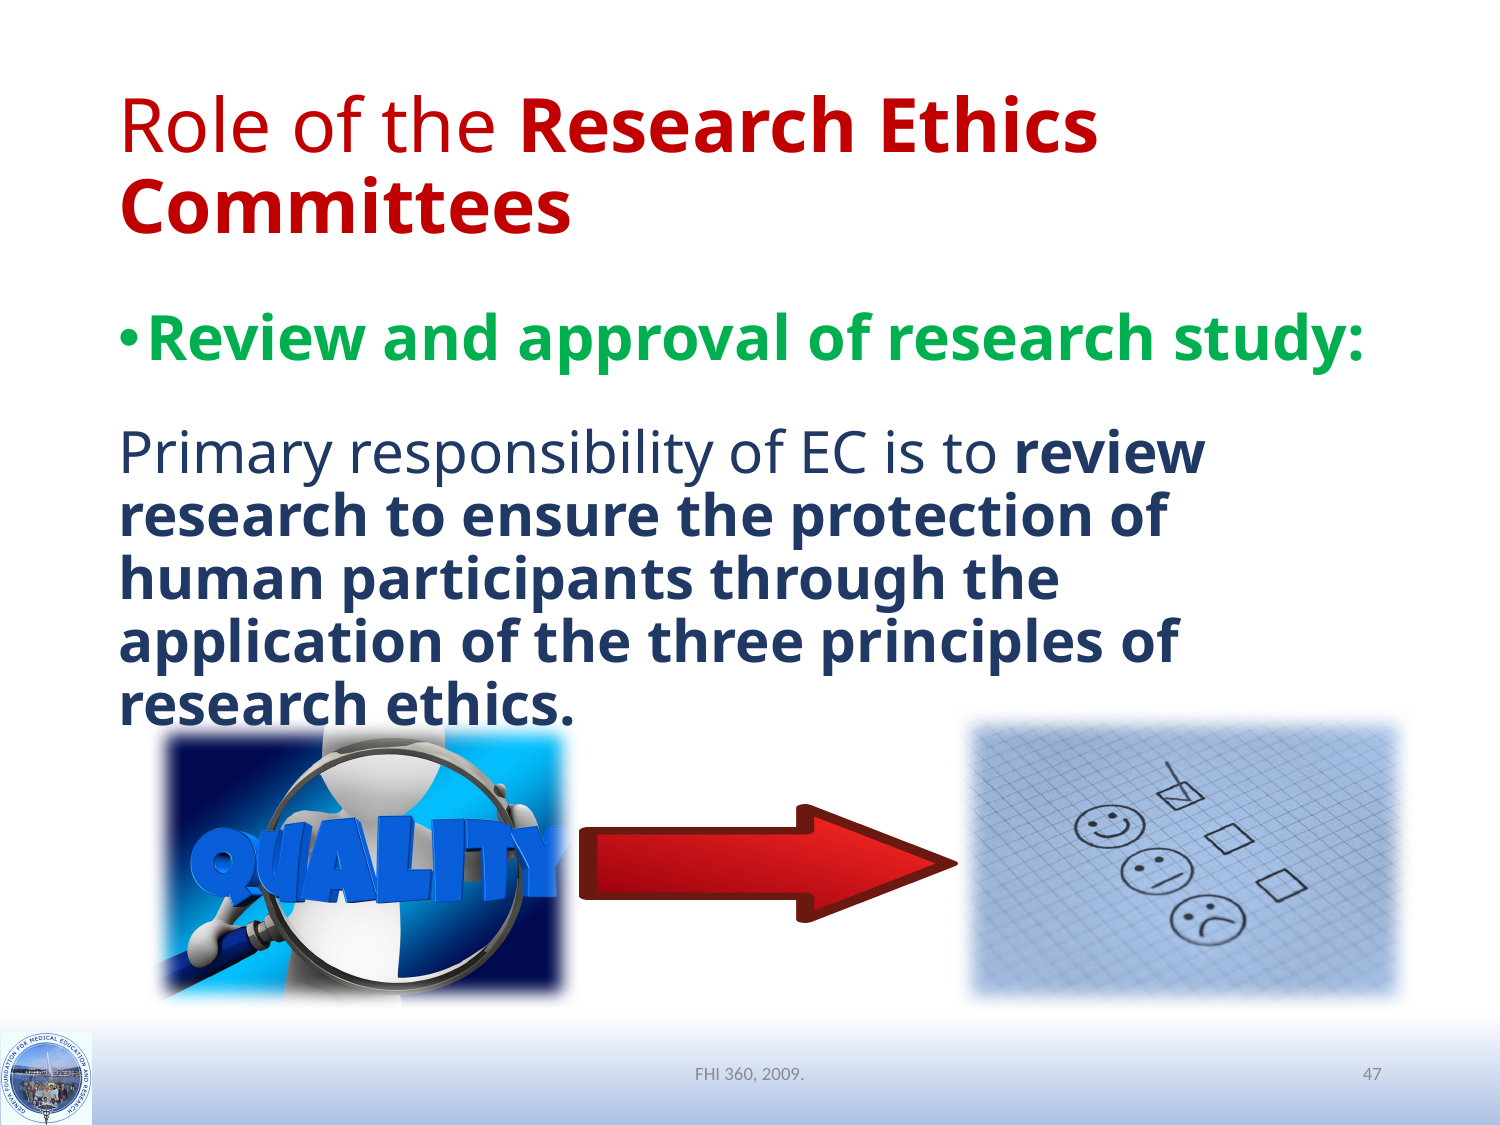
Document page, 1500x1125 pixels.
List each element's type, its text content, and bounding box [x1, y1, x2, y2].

picture [0, 1032, 92, 1125]
title Role of the Research Ethics Committees [103, 59, 1397, 278]
footer FHI 360, 2009. [496, 1042, 1004, 1103]
list Review and approval of research study: Primary responsibility of EC is to review research to ensure the protection of human participants through the application of the three principles of research ethics. [103, 299, 1397, 1014]
slide_number 47 [1059, 1042, 1397, 1103]
picture [148, 707, 1415, 1014]
